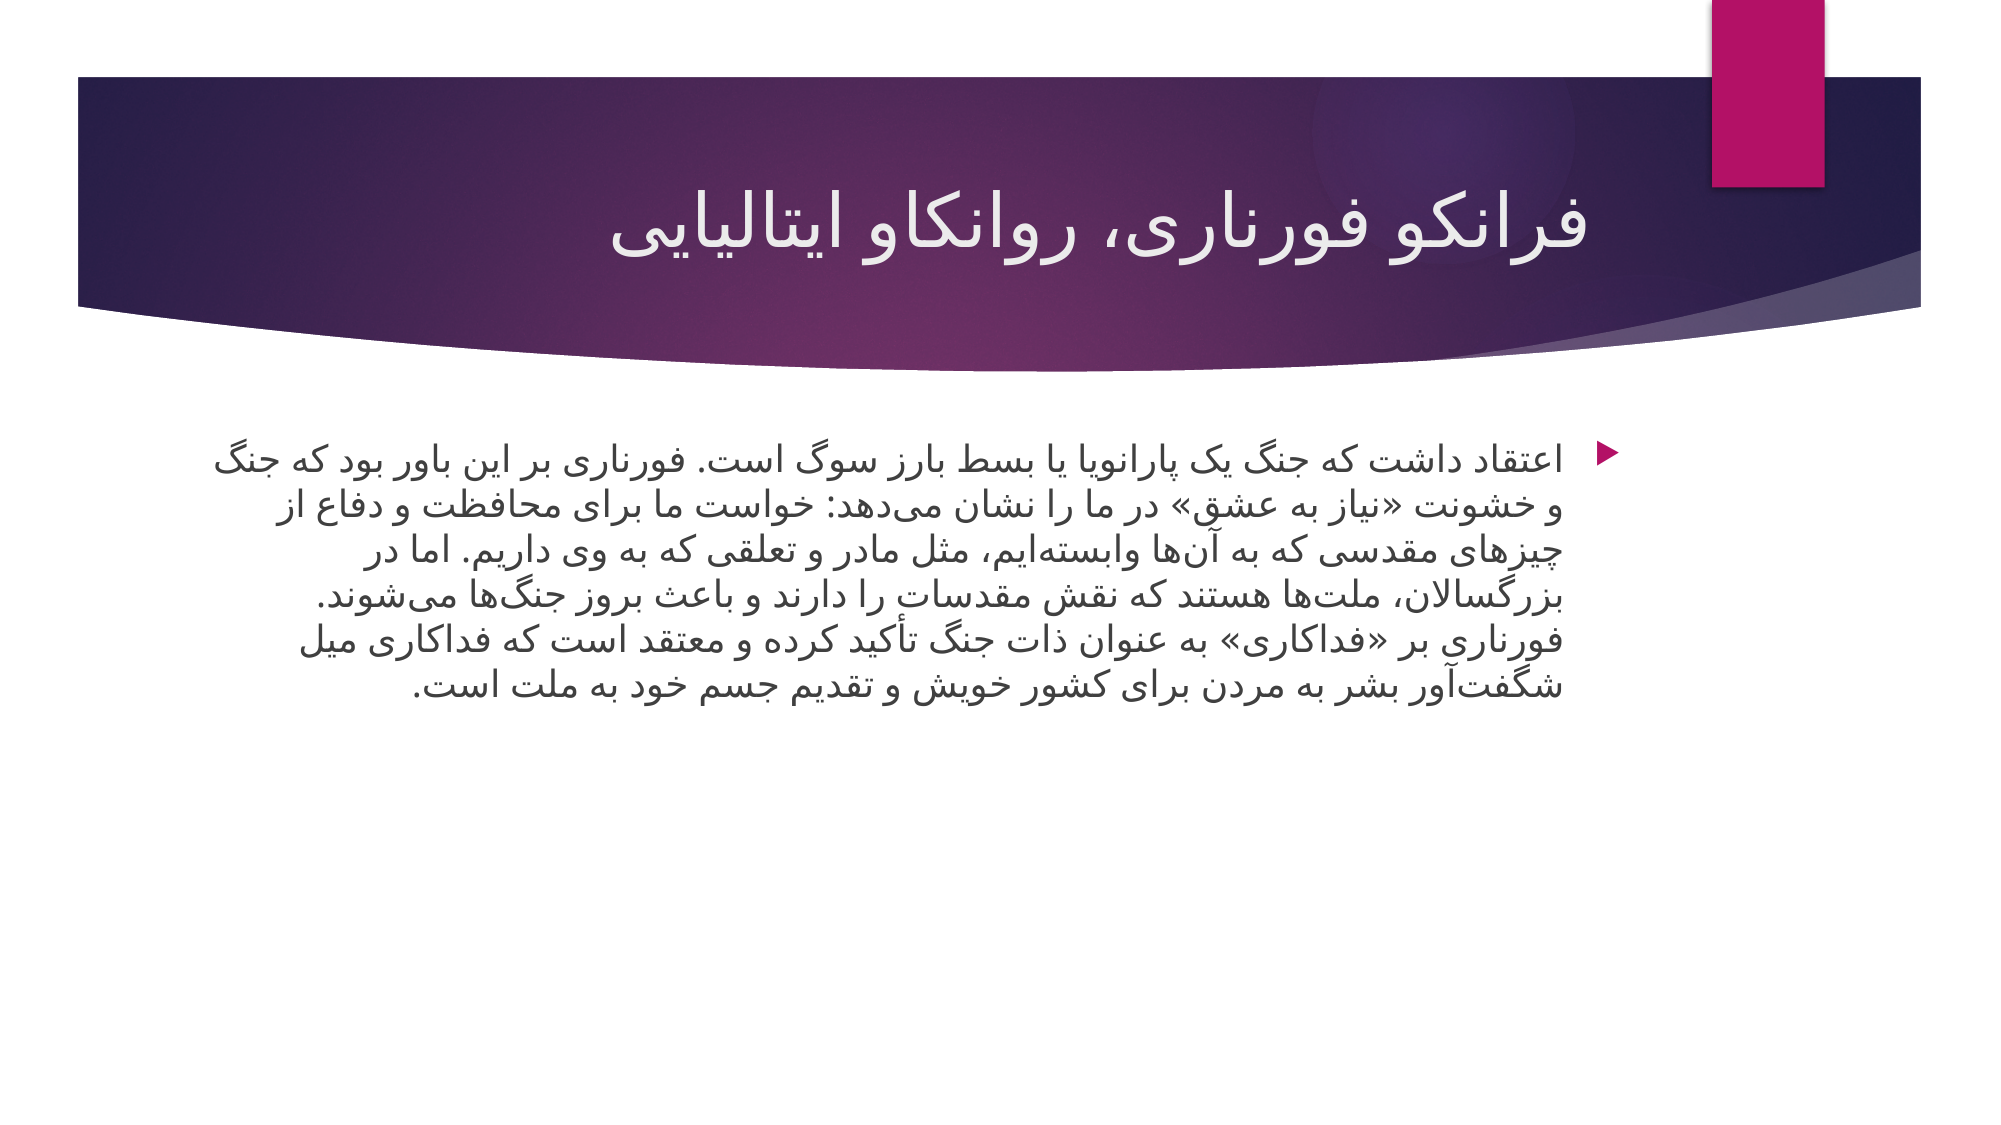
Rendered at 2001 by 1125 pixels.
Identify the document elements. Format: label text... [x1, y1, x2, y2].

title فرانکو فورناری، روانکاو ایتالیایی [189, 159, 1627, 276]
list اعتقاد داشت که جنگ یک پارانویا یا بسط بارز سوگ است. فورناری بر این باور بود که جنگ و خشونت «نیاز به عشق» در ما را نشان می‌دهد: خواست ما برای محافظت و دفاع از چیزهای مقدسی که به آن‌ها وابسته‌ایم، مثل مادر و تعلقی که به وی داریم. اما در بزرگسالان، ملت‌ها هستند که نقش مقدسات را دارند و باعث بروز جنگ‌ها می‌شوند. فورناری بر «فداکاری» به عنوان ذات جنگ تأکید کرده و معتقد است که فداکاری میل شگفت‌آور بشر به مردن برای کشور خویش و تقدیم جسم خود به ملت است. [189, 427, 1638, 988]
